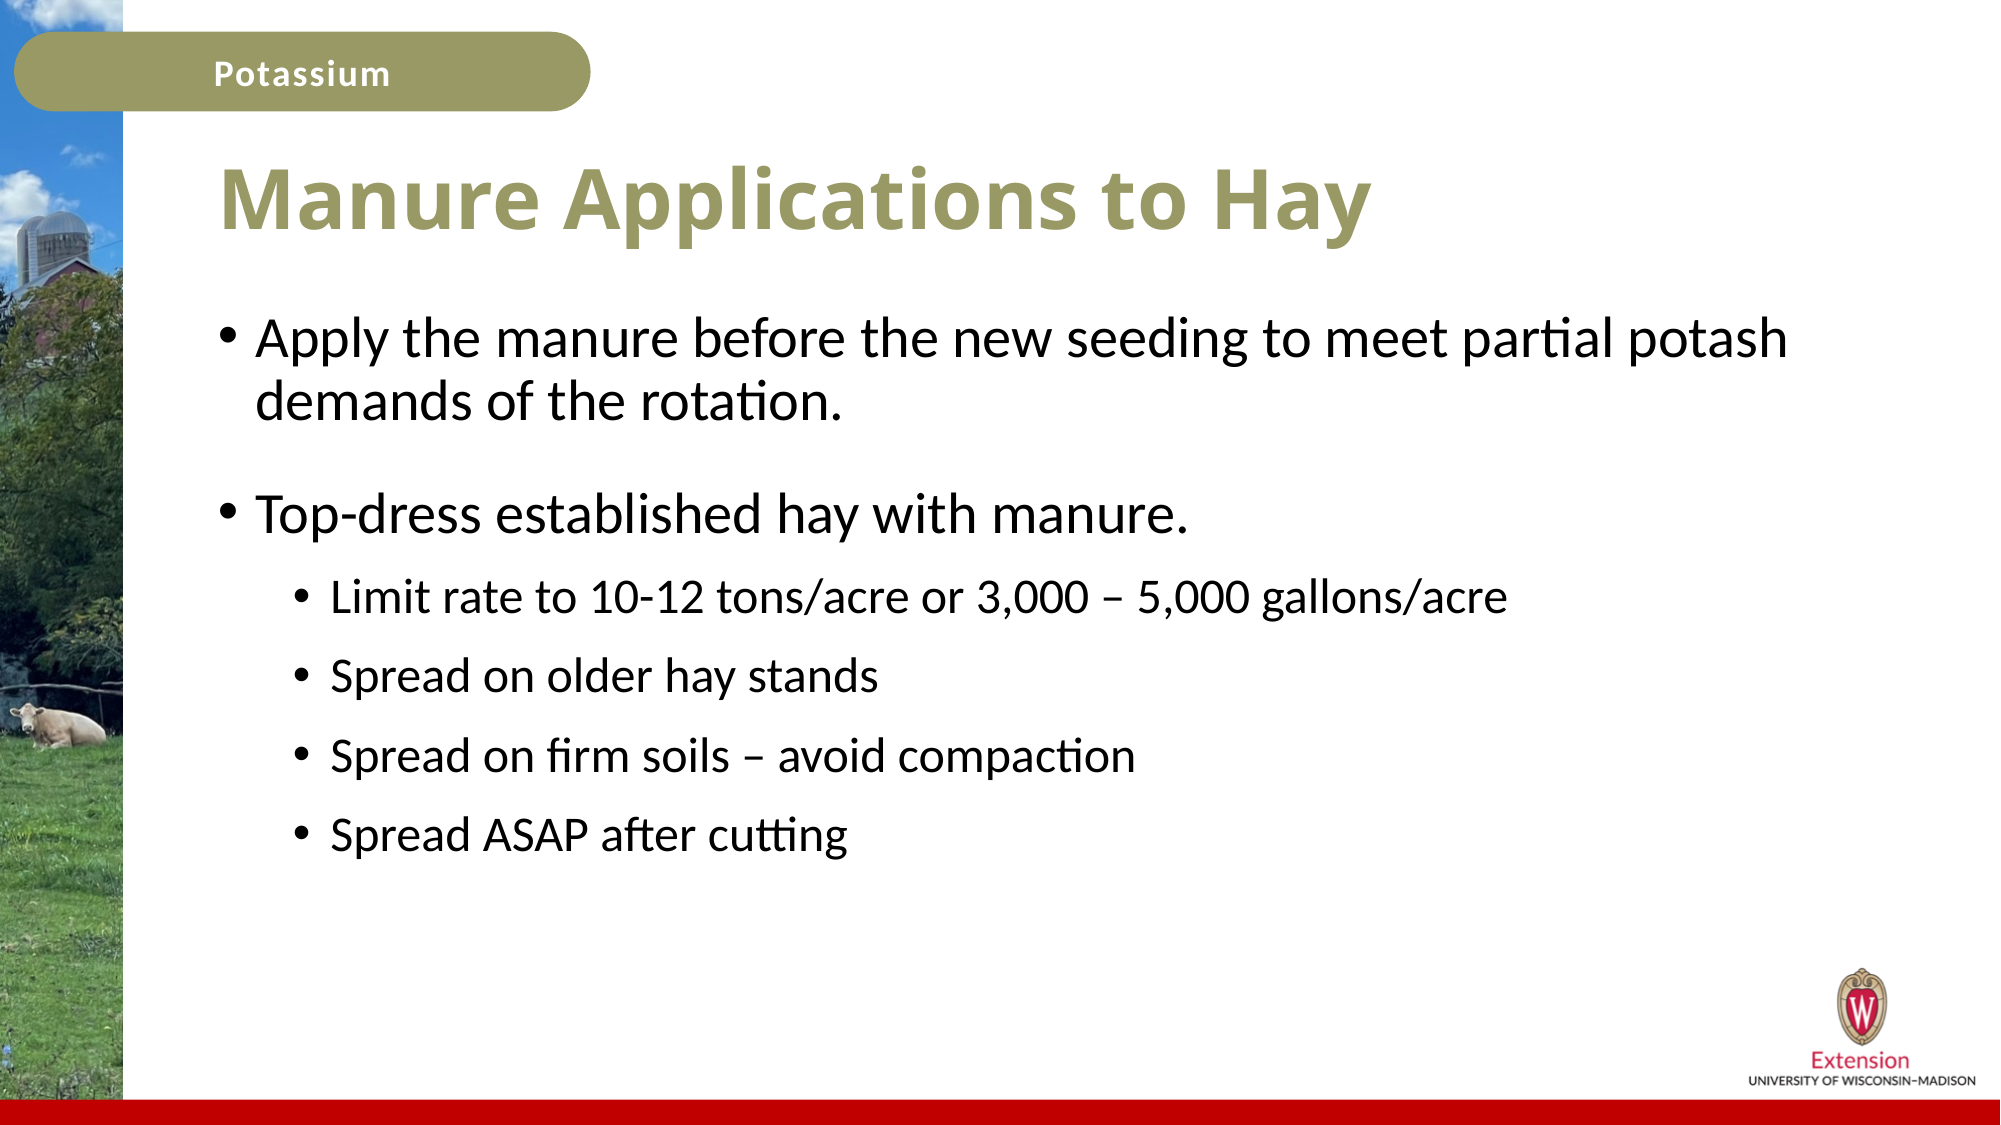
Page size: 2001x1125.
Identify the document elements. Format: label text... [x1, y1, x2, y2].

picture [0, 0, 123, 1099]
picture [1738, 966, 1987, 1091]
list Apply the manure before the new seeding to meet partial potash demands of the rotation. Top-dress established hay with manure. Limit rate to 10-12 tons/acre or 3,000 – 5,000 gallons/acre Spread on older hay stands Spread on firm soils – avoid compaction Spread ASAP after cutting [202, 299, 1836, 1014]
title Manure Applications to Hay [202, 127, 1836, 278]
